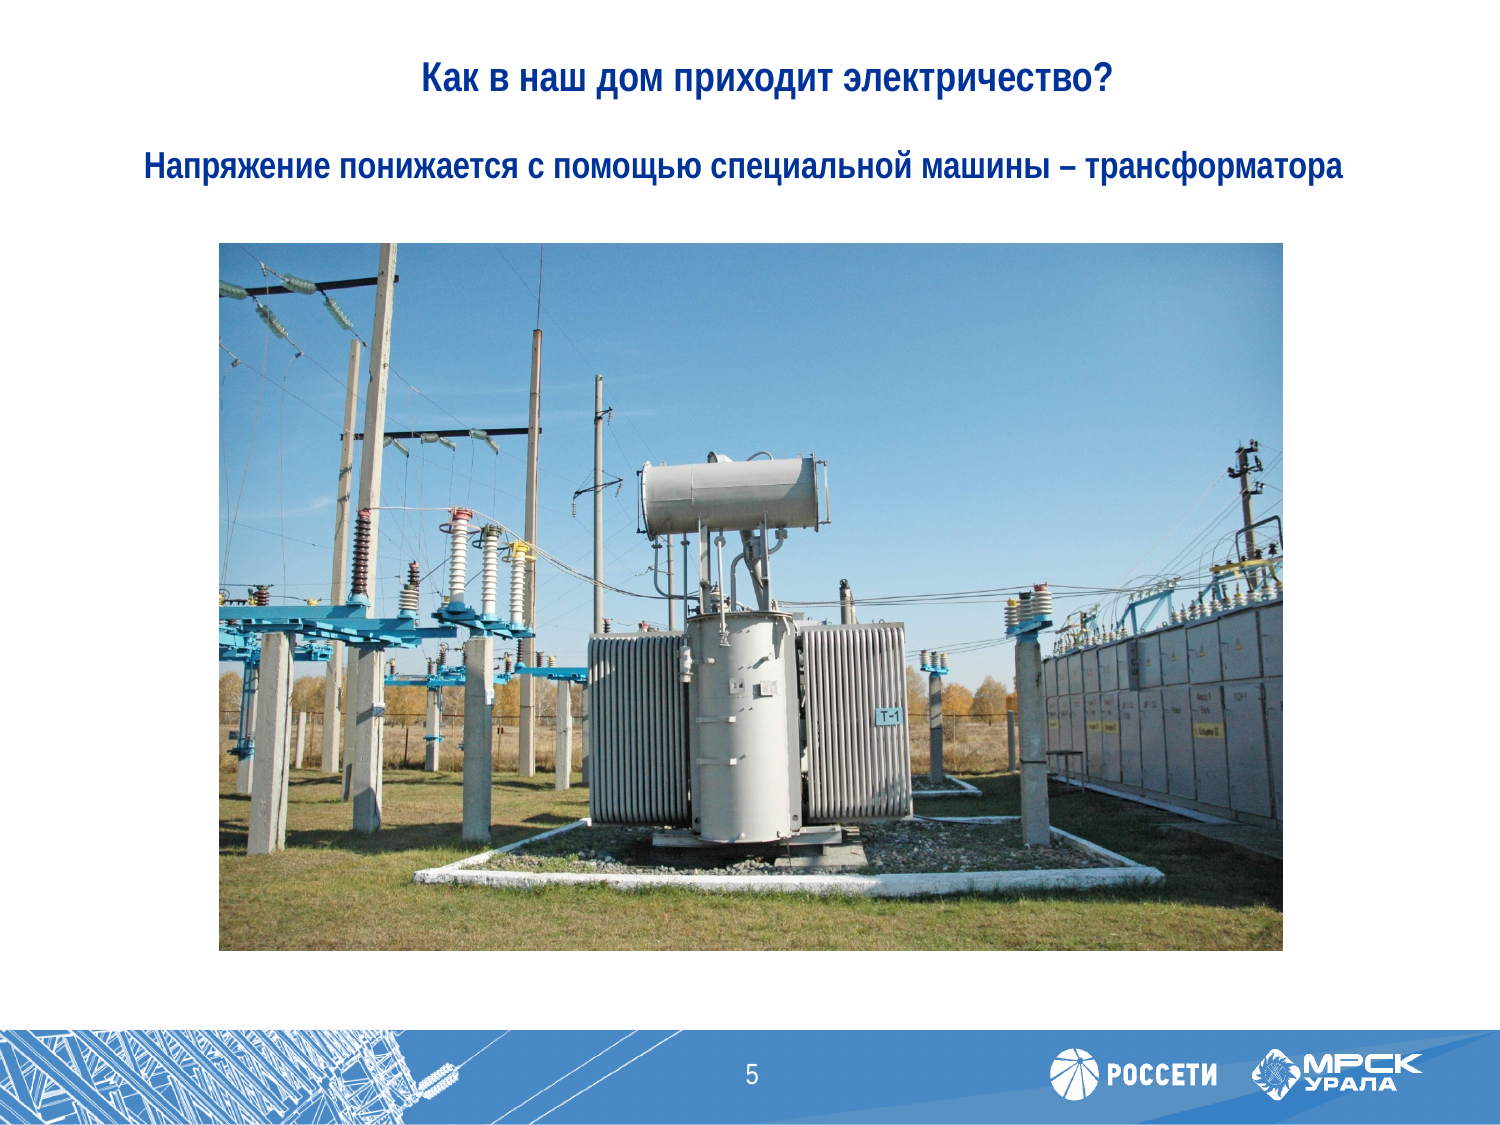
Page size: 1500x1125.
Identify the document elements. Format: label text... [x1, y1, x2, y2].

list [219, 243, 1283, 951]
text_box Напряжение понижается с помощью специальной машины – трансформатора [129, 134, 1451, 194]
text_box Как в наш дом приходит электричество? [88, 42, 1447, 108]
picture [0, 0, 1500, 1125]
slide_number 5 [577, 1042, 928, 1103]
